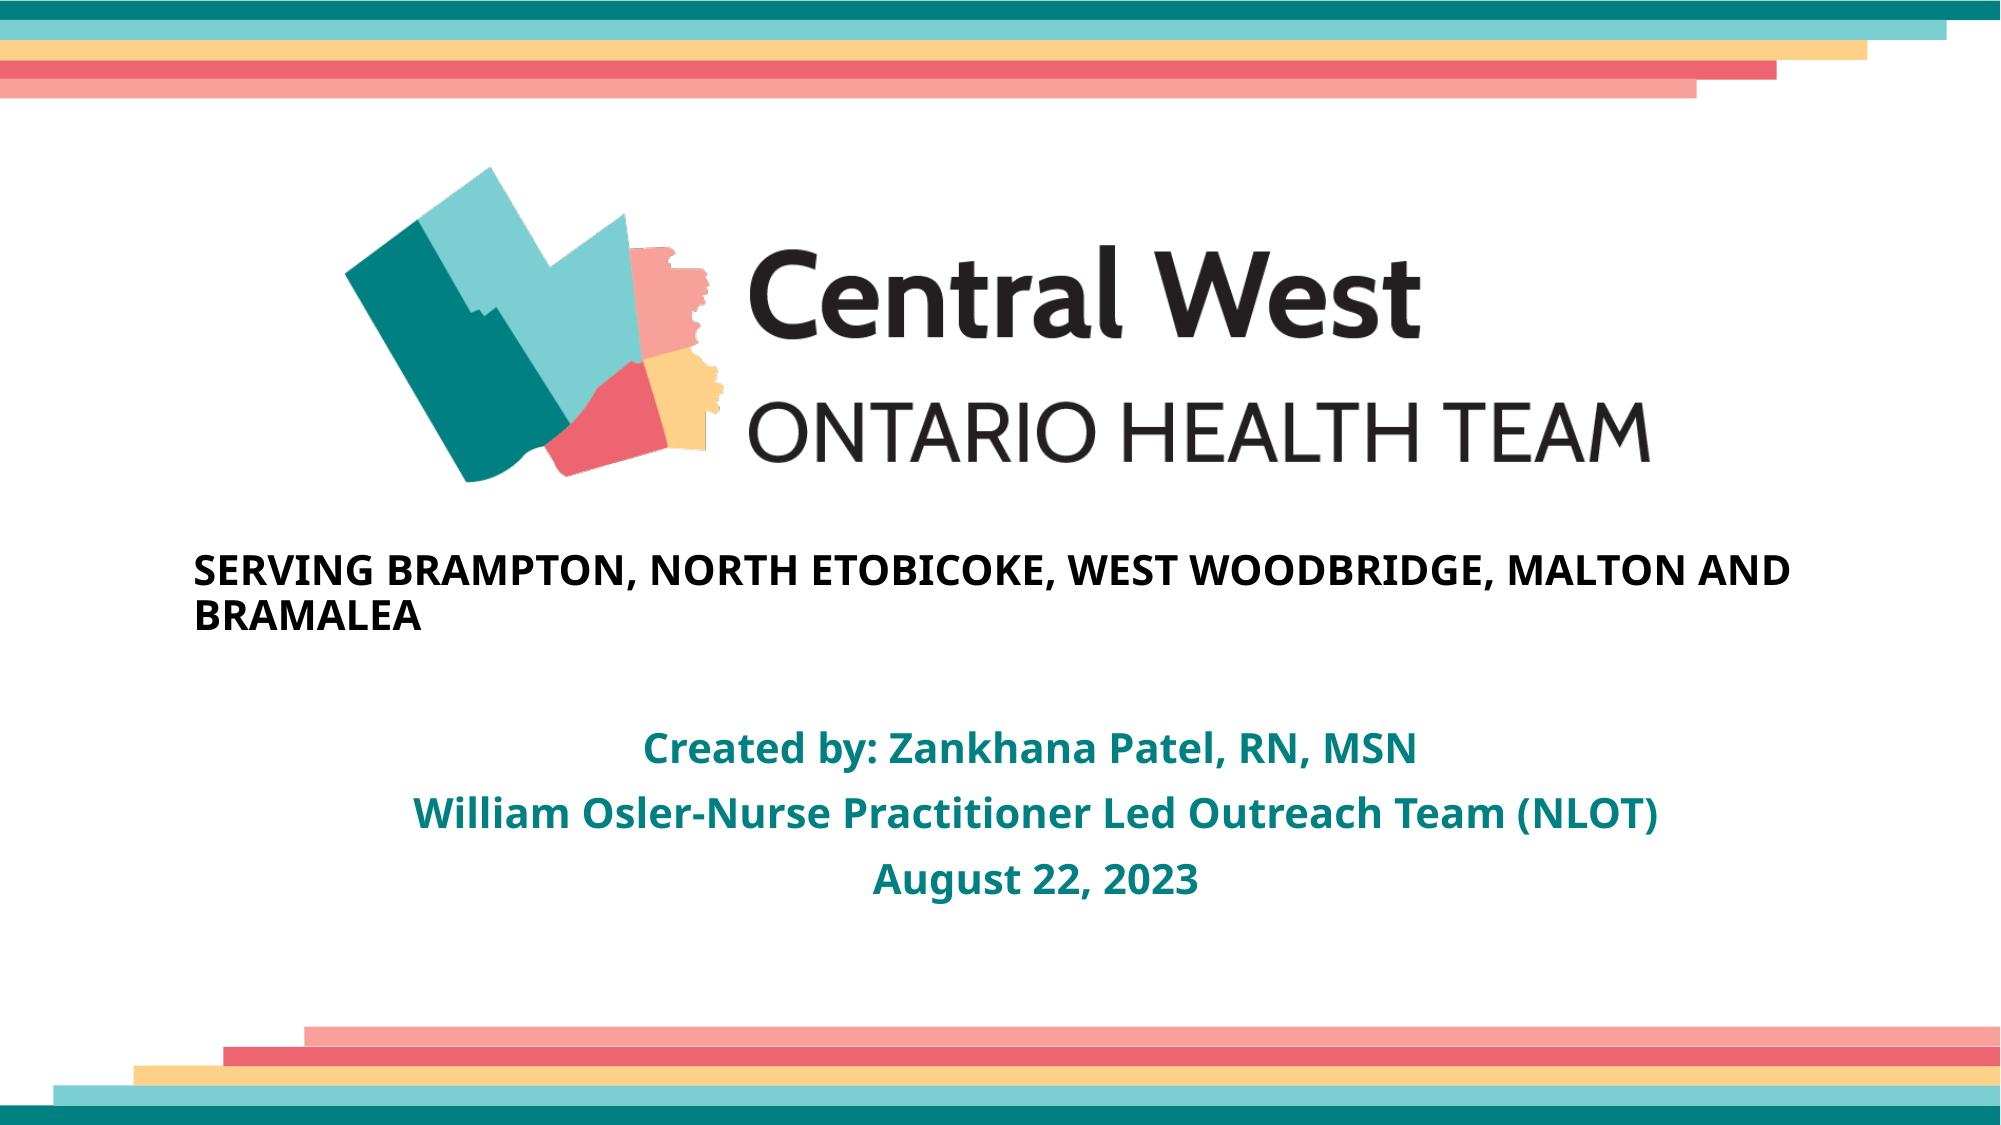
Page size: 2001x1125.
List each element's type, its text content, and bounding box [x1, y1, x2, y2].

picture [344, 166, 1654, 483]
list Created by: Zankhana Patel, RN, MSN William Osler-Nurse Practitioner Led Outreach Team (NLOT) August 22, 2023 [185, 719, 1887, 955]
